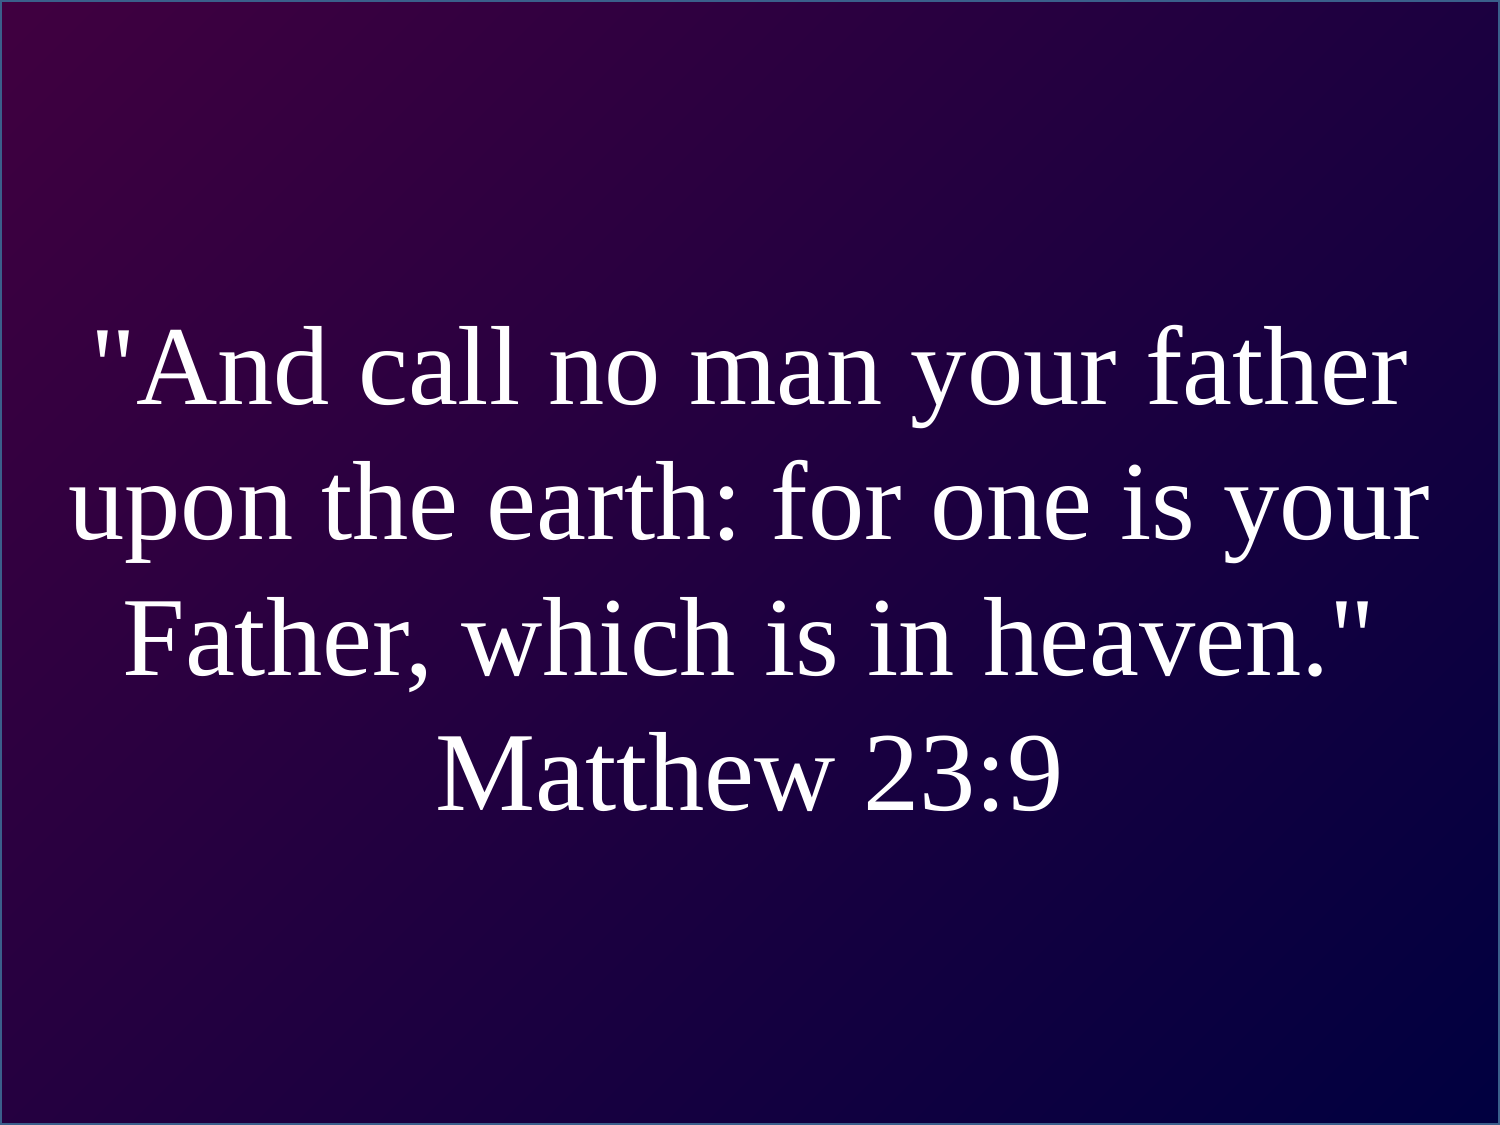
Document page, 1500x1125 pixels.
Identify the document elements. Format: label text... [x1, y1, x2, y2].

text_box "And call no man your father upon the earth: for one is your Father, which is in heaven." Matthew 23:9 [0, 0, 1500, 1125]
